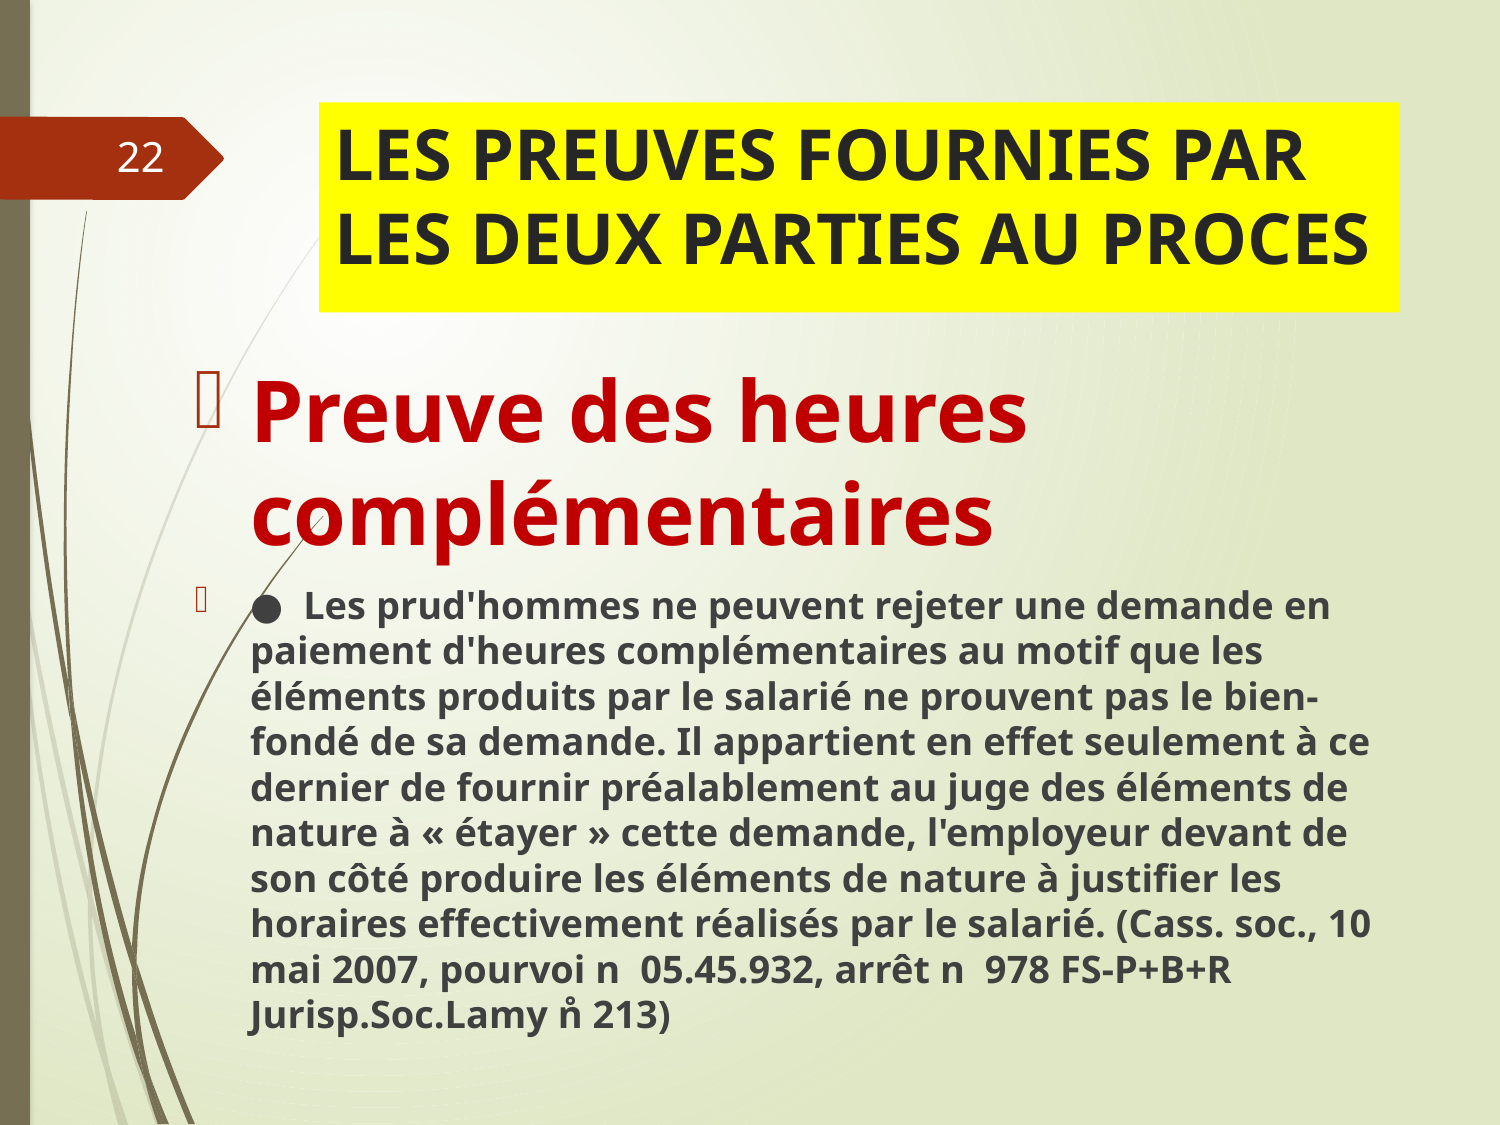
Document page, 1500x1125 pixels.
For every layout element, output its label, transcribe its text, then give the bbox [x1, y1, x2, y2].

title LES PREUVES FOURNIES PAR LES DEUX PARTIES AU PROCES [319, 102, 1400, 313]
list Preuve des heures complémentaires ● Les prud'hommes ne peuvent rejeter une demande en paiement d'heures complémentaires au motif que les éléments produits par le salarié ne prouvent pas le bien-fondé de sa demande. Il appartient en effet seulement à ce dernier de fournir préalablement au juge des éléments de nature à « étayer » cette demande, l'employeur devant de son côté produire les éléments de nature à justifier les horaires effectivement réalisés par le salarié. (Cass. soc., 10 mai 2007, pourvoi n 05.45.932, arrêt n 978 FS-P+B+R Jurisp.Soc.Lamy n̊ 213) [179, 350, 1400, 1047]
slide_number 22 [83, 129, 180, 190]
